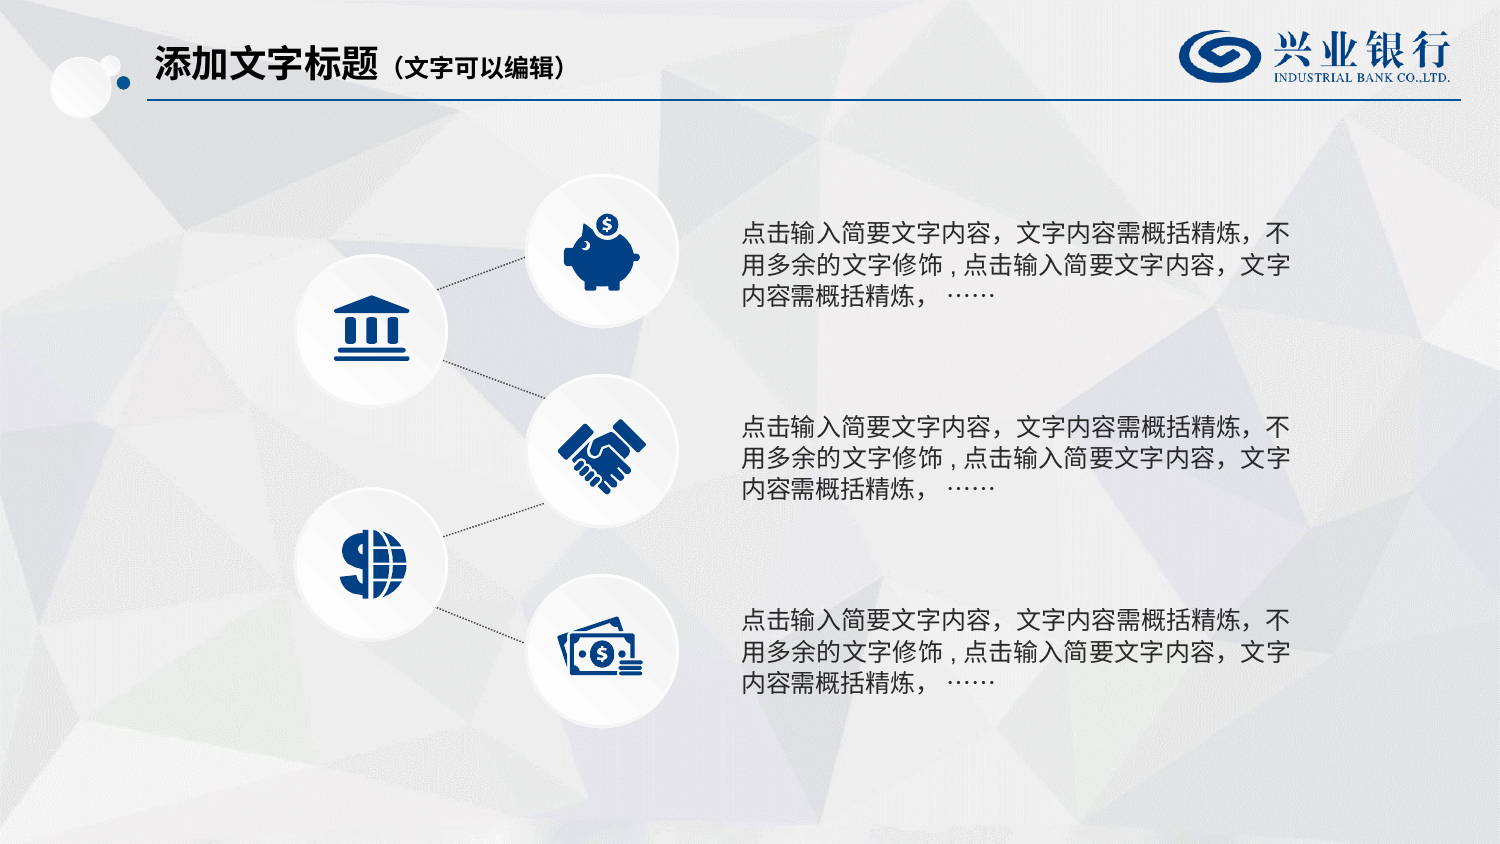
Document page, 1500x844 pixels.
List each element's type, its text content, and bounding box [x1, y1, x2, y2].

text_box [293, 486, 449, 642]
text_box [293, 253, 449, 409]
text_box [447, 592, 519, 650]
text_box 添加文字标题（文字可以编辑） [142, 34, 719, 91]
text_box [453, 351, 558, 403]
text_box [524, 173, 680, 329]
text_box 点击输入简要文字内容，文字内容需概括精炼，不用多余的文字修饰,点击输入简要文字内容，文字内容需概括精炼， …… [726, 596, 1307, 705]
text_box 点击输入简要文字内容，文字内容需概括精炼，不用多余的文字修饰,点击输入简要文字内容，文字内容需概括精炼， …… [726, 209, 1307, 318]
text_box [524, 573, 680, 729]
picture [0, 0, 1500, 844]
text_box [453, 498, 558, 545]
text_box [446, 252, 519, 304]
text_box 点击输入简要文字内容，文字内容需概括精炼，不用多余的文字修饰,点击输入简要文字内容，文字内容需概括精炼， …… [726, 402, 1307, 512]
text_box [524, 373, 680, 529]
